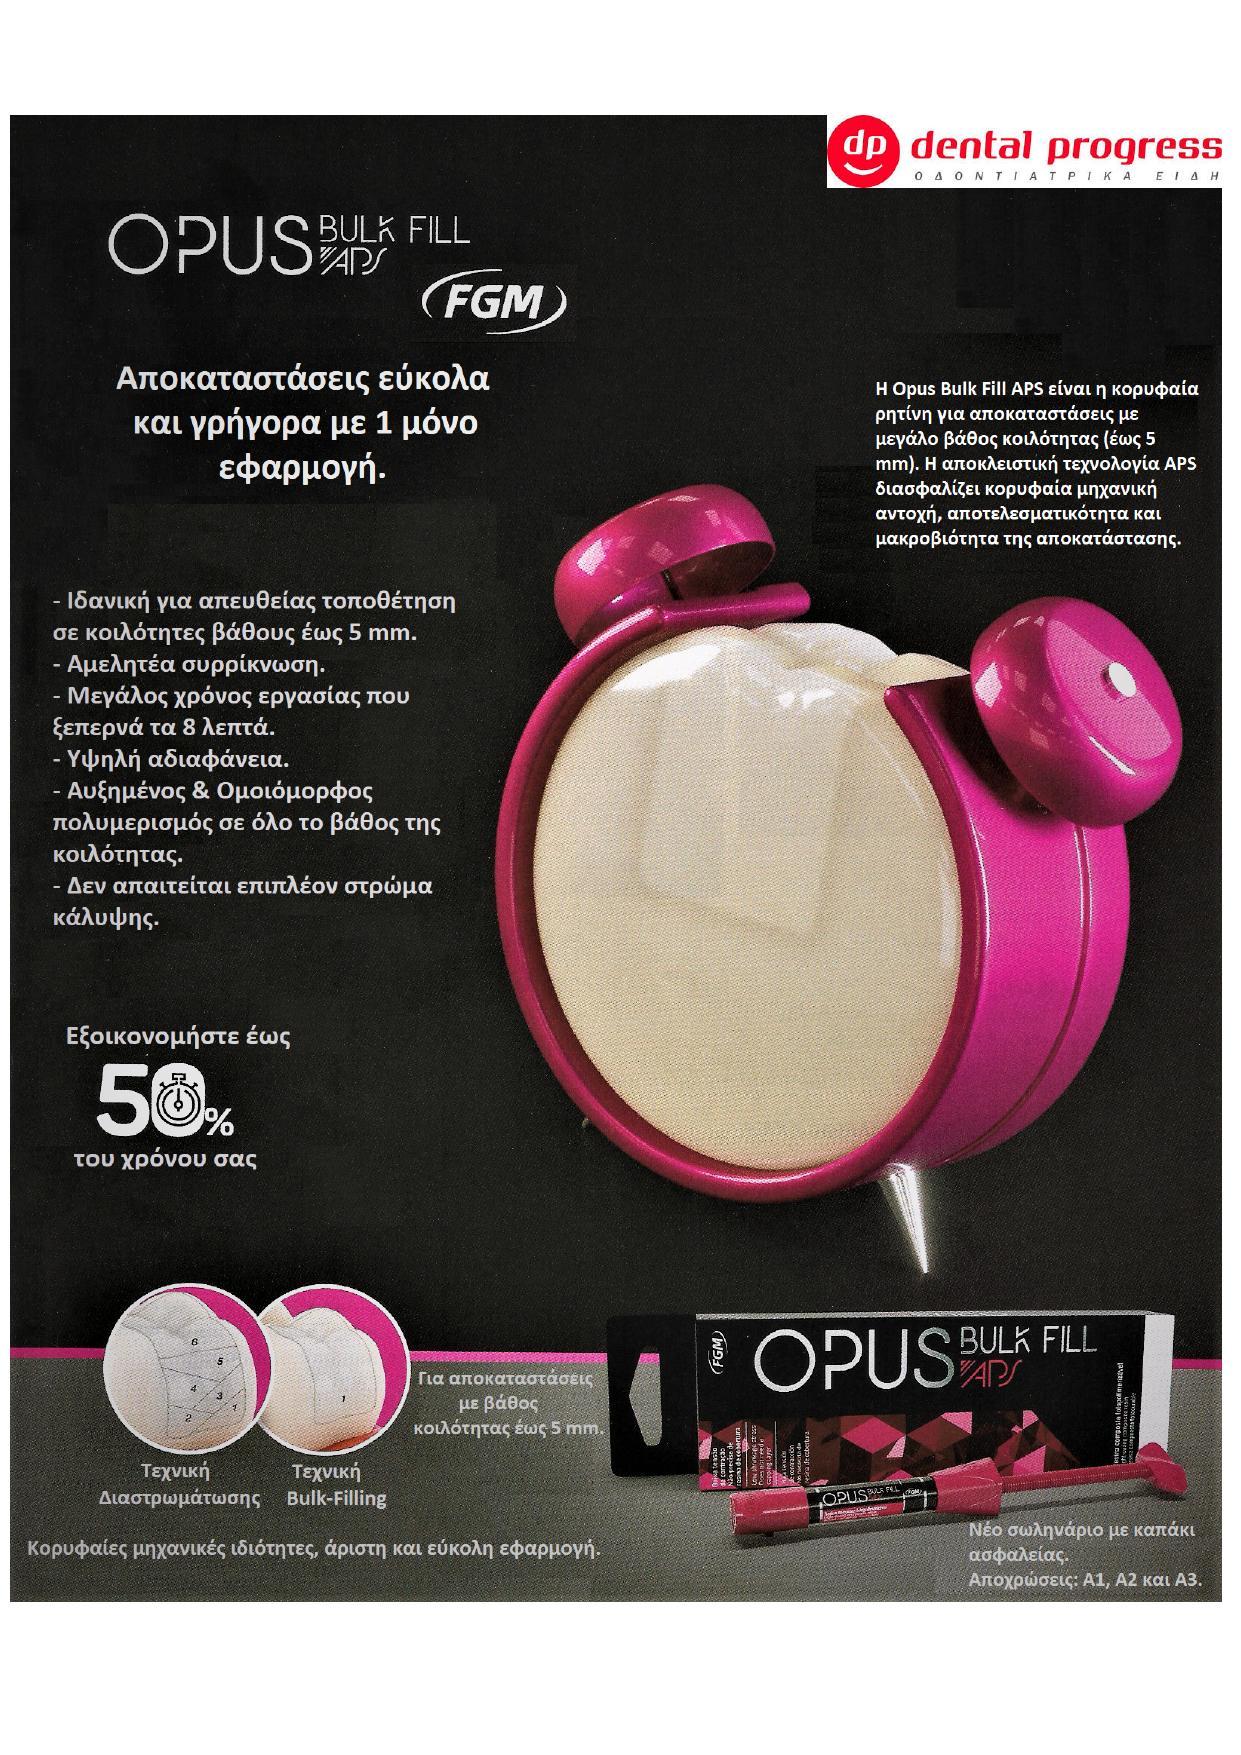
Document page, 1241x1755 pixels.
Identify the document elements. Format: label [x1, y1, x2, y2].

picture [10, 115, 1222, 1603]
